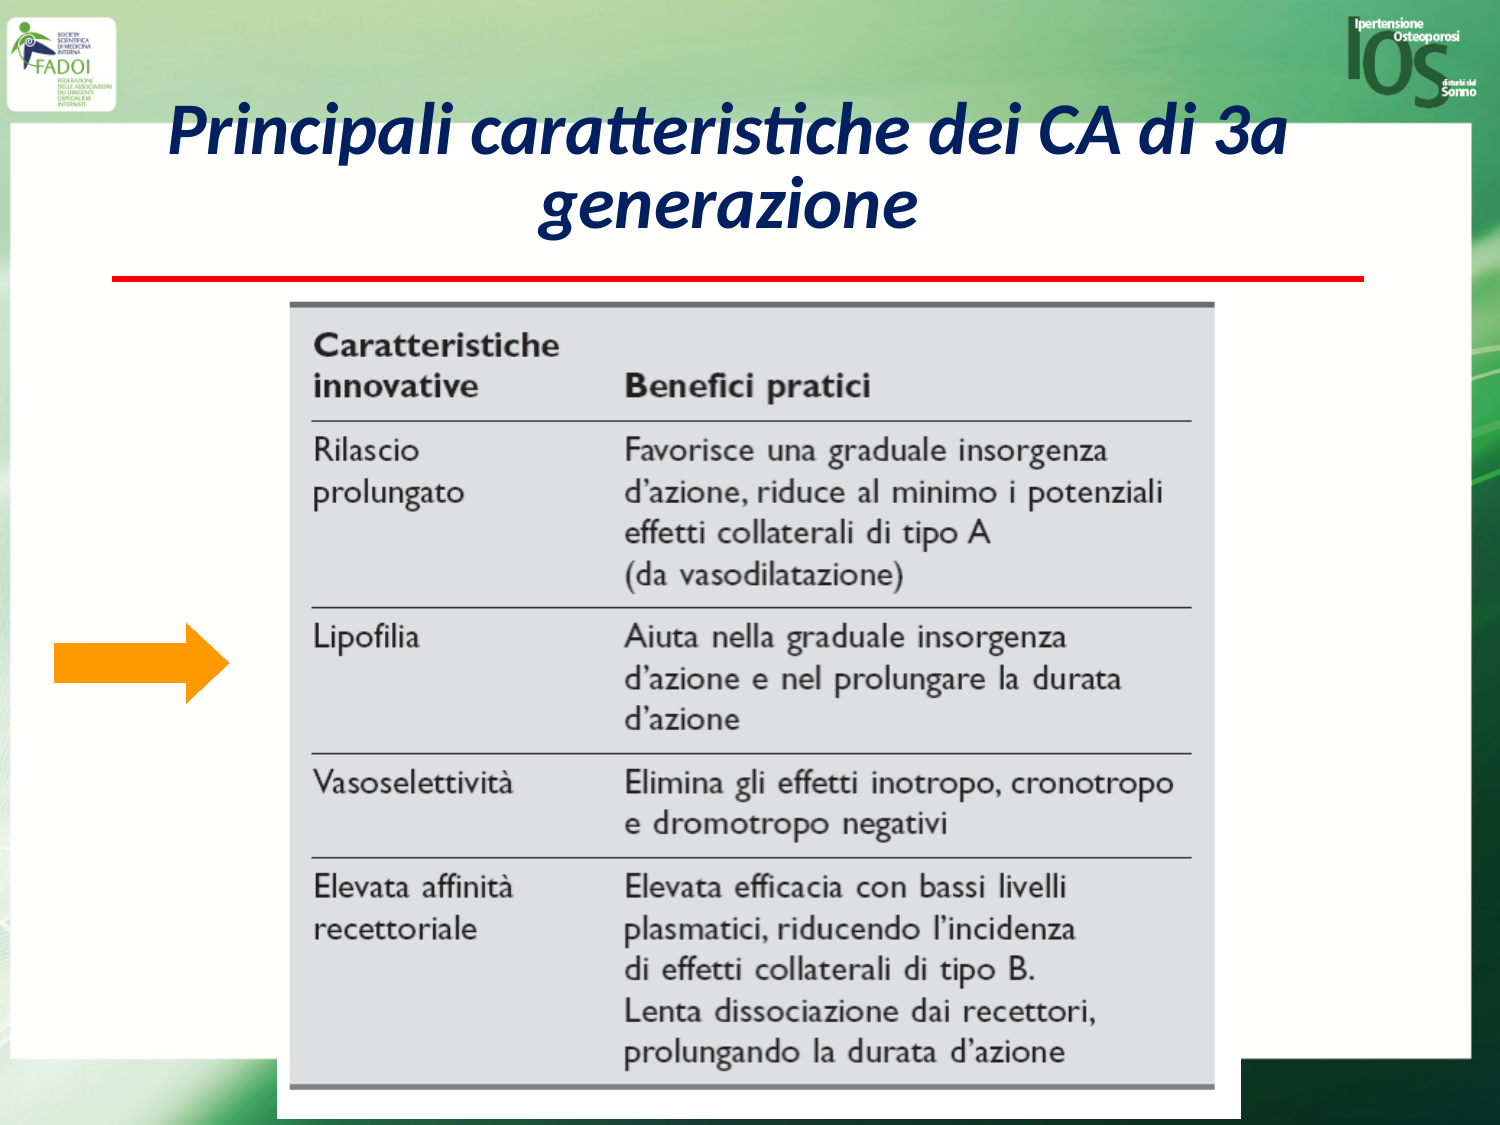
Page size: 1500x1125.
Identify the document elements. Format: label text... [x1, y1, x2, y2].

text_box [53, 621, 231, 705]
title Principali caratteristiche dei CA di 3a generazione [0, 90, 1466, 280]
picture [0, 0, 1500, 1125]
